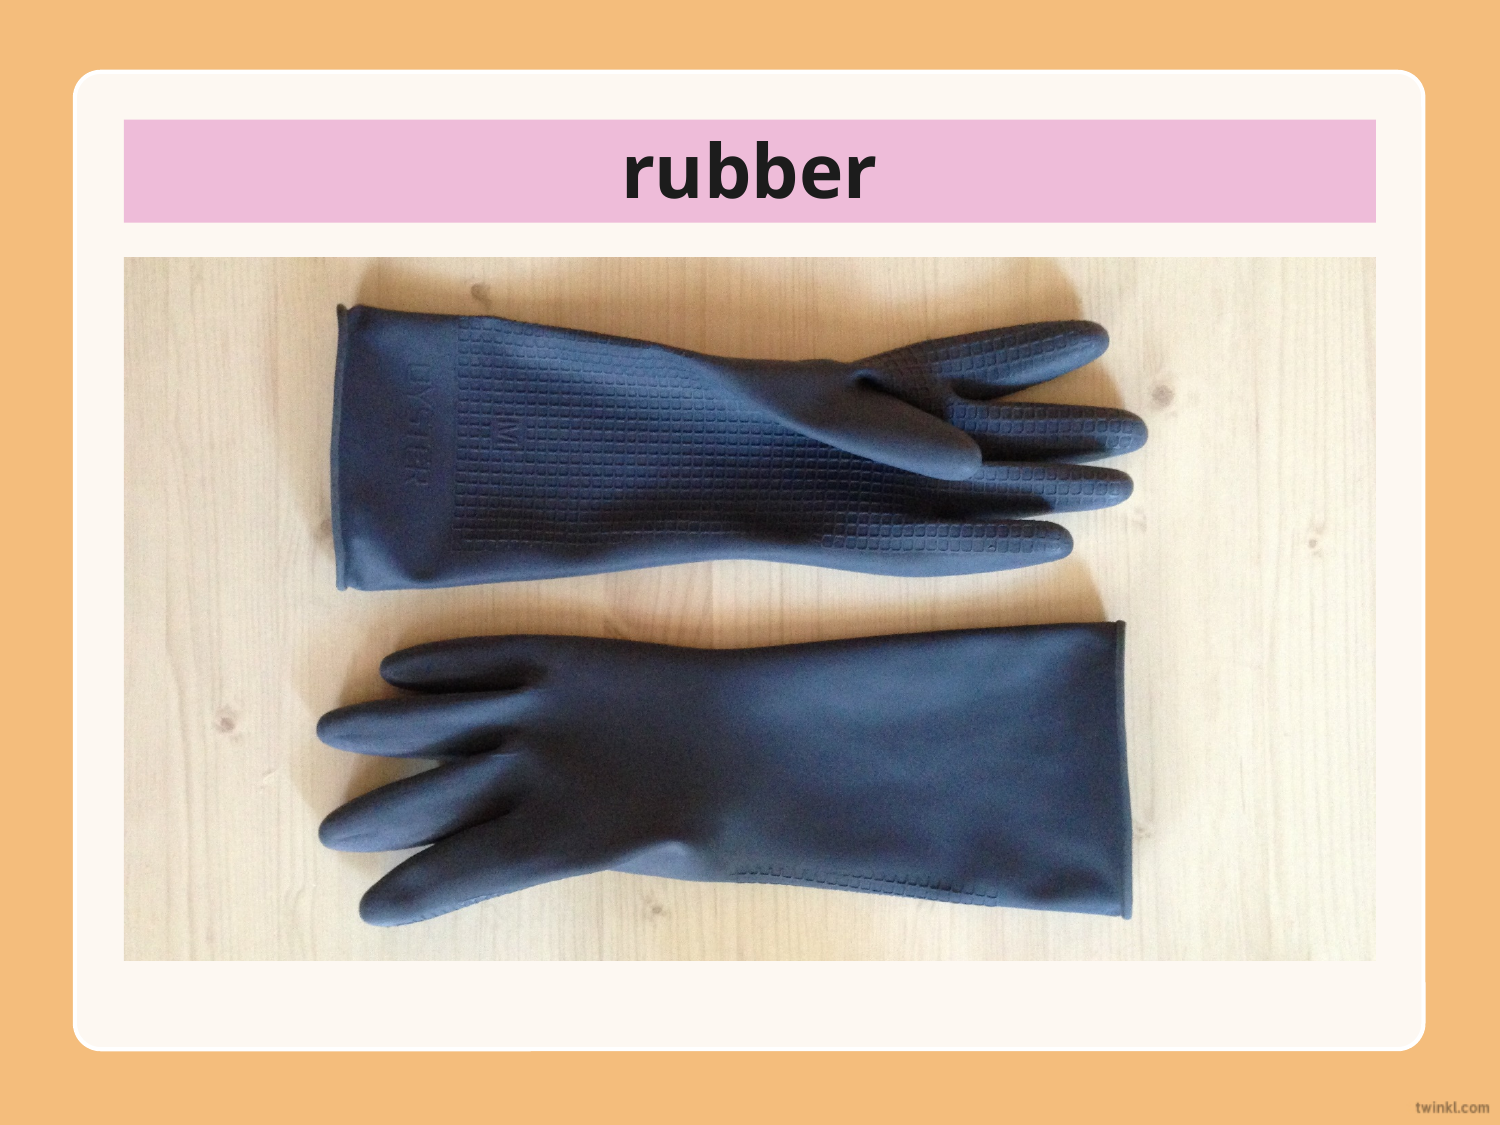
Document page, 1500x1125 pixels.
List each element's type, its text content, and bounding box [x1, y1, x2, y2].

picture [0, 0, 1500, 1125]
title rubber [73, 90, 1426, 258]
